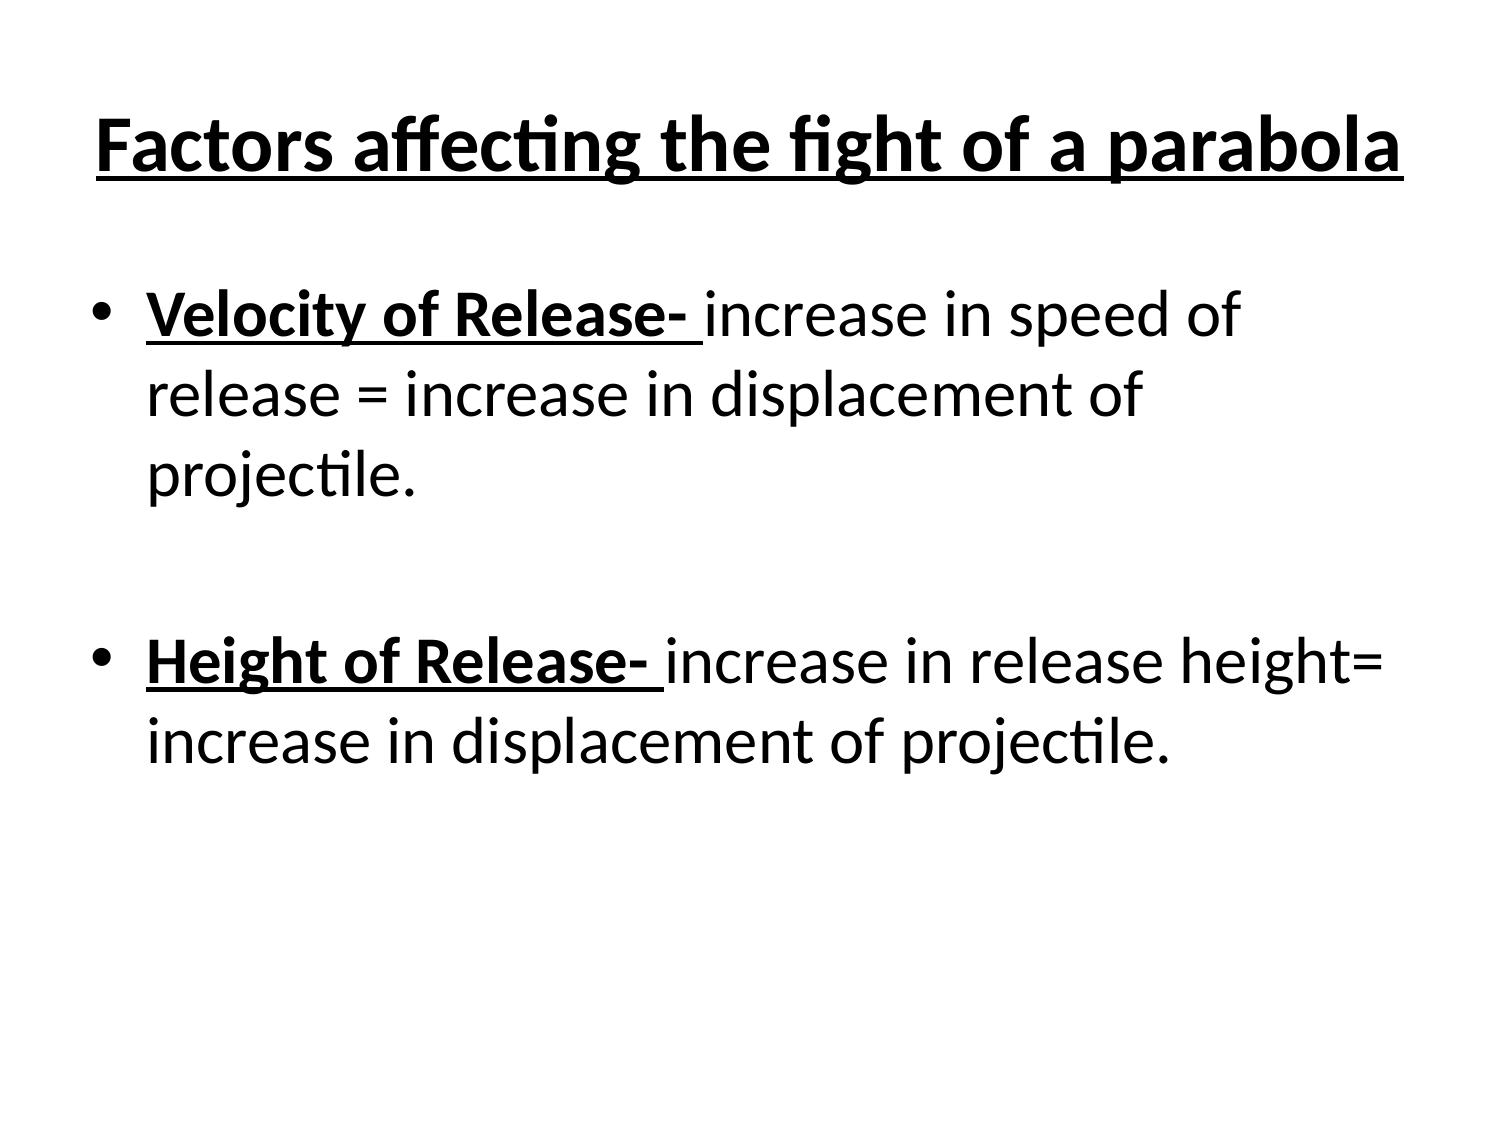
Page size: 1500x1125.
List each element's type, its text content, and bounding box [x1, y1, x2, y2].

title Factors affecting the fight of a parabola [75, 45, 1425, 233]
list Velocity of Release- increase in speed of release = increase in displacement of projectile. Height of Release- increase in release height= increase in displacement of projectile. [75, 262, 1425, 1005]
